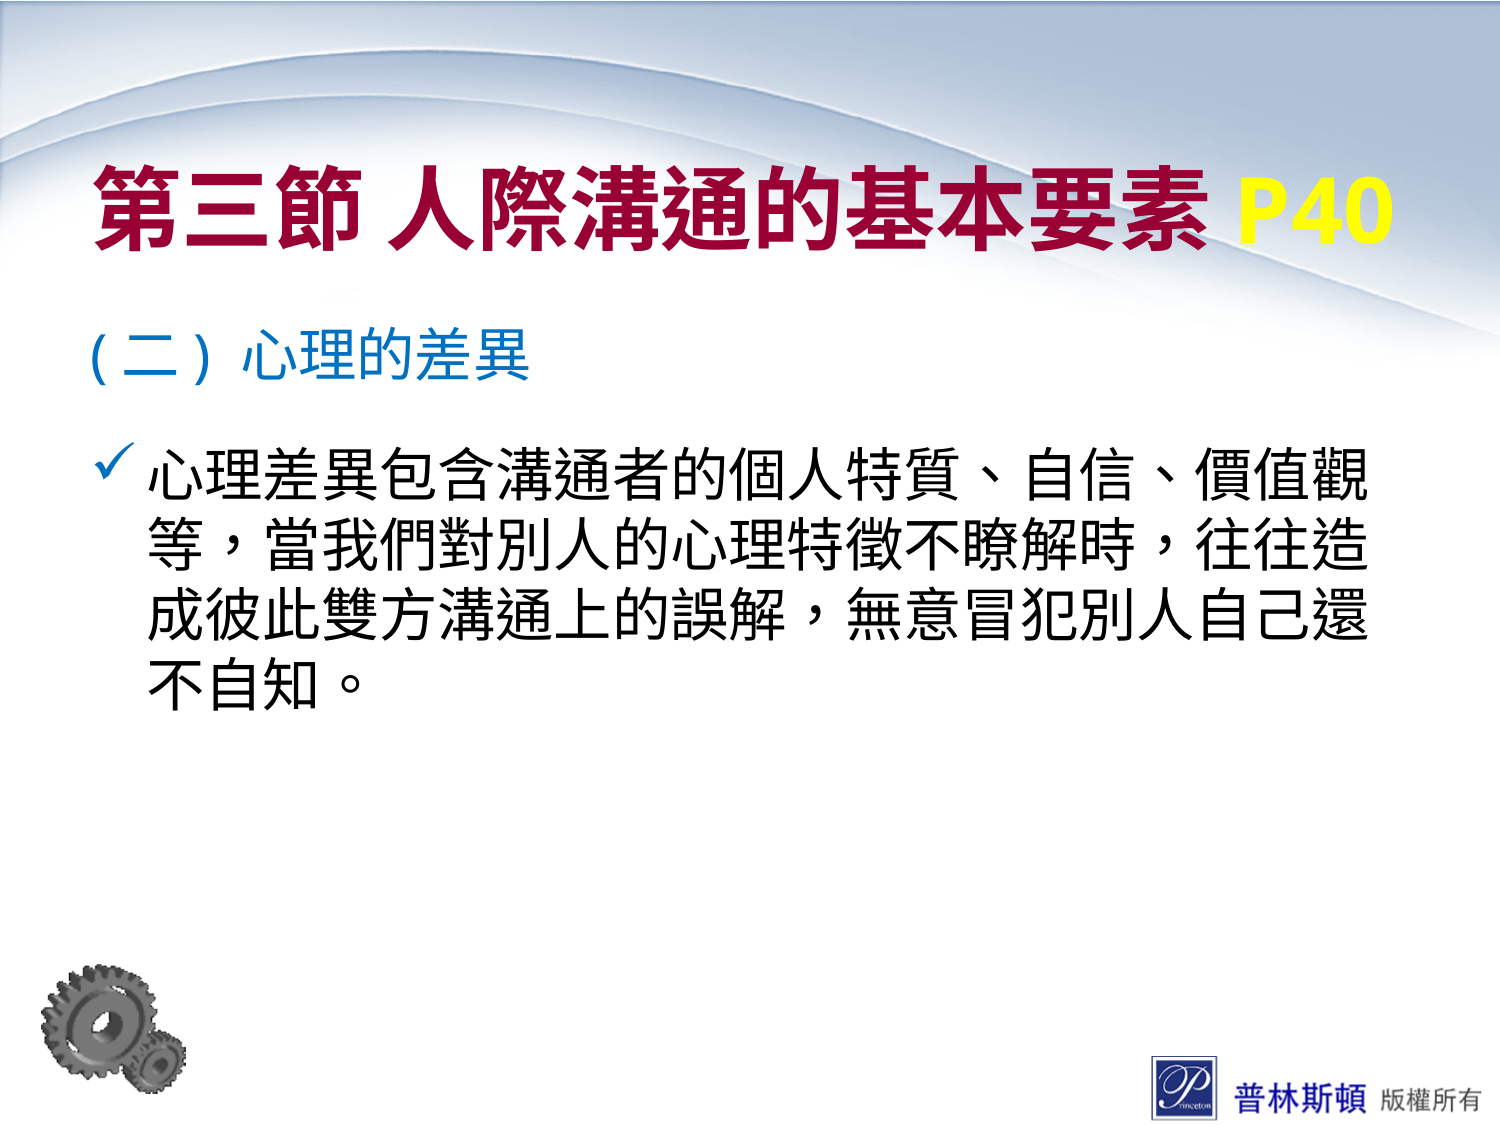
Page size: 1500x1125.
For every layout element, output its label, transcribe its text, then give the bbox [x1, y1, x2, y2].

picture [1151, 1056, 1500, 1125]
list (二) 心理的差異 心理差異包含溝通者的個人特質、自信、價值觀等，當我們對別人的心理特徵不瞭解時，往往造成彼此雙方溝通上的誤解，無意冒犯別人自己還不自知。 [75, 311, 1425, 1071]
title 第三節 人際溝通的基本要素P40 [73, 146, 1427, 268]
picture [41, 963, 186, 1095]
